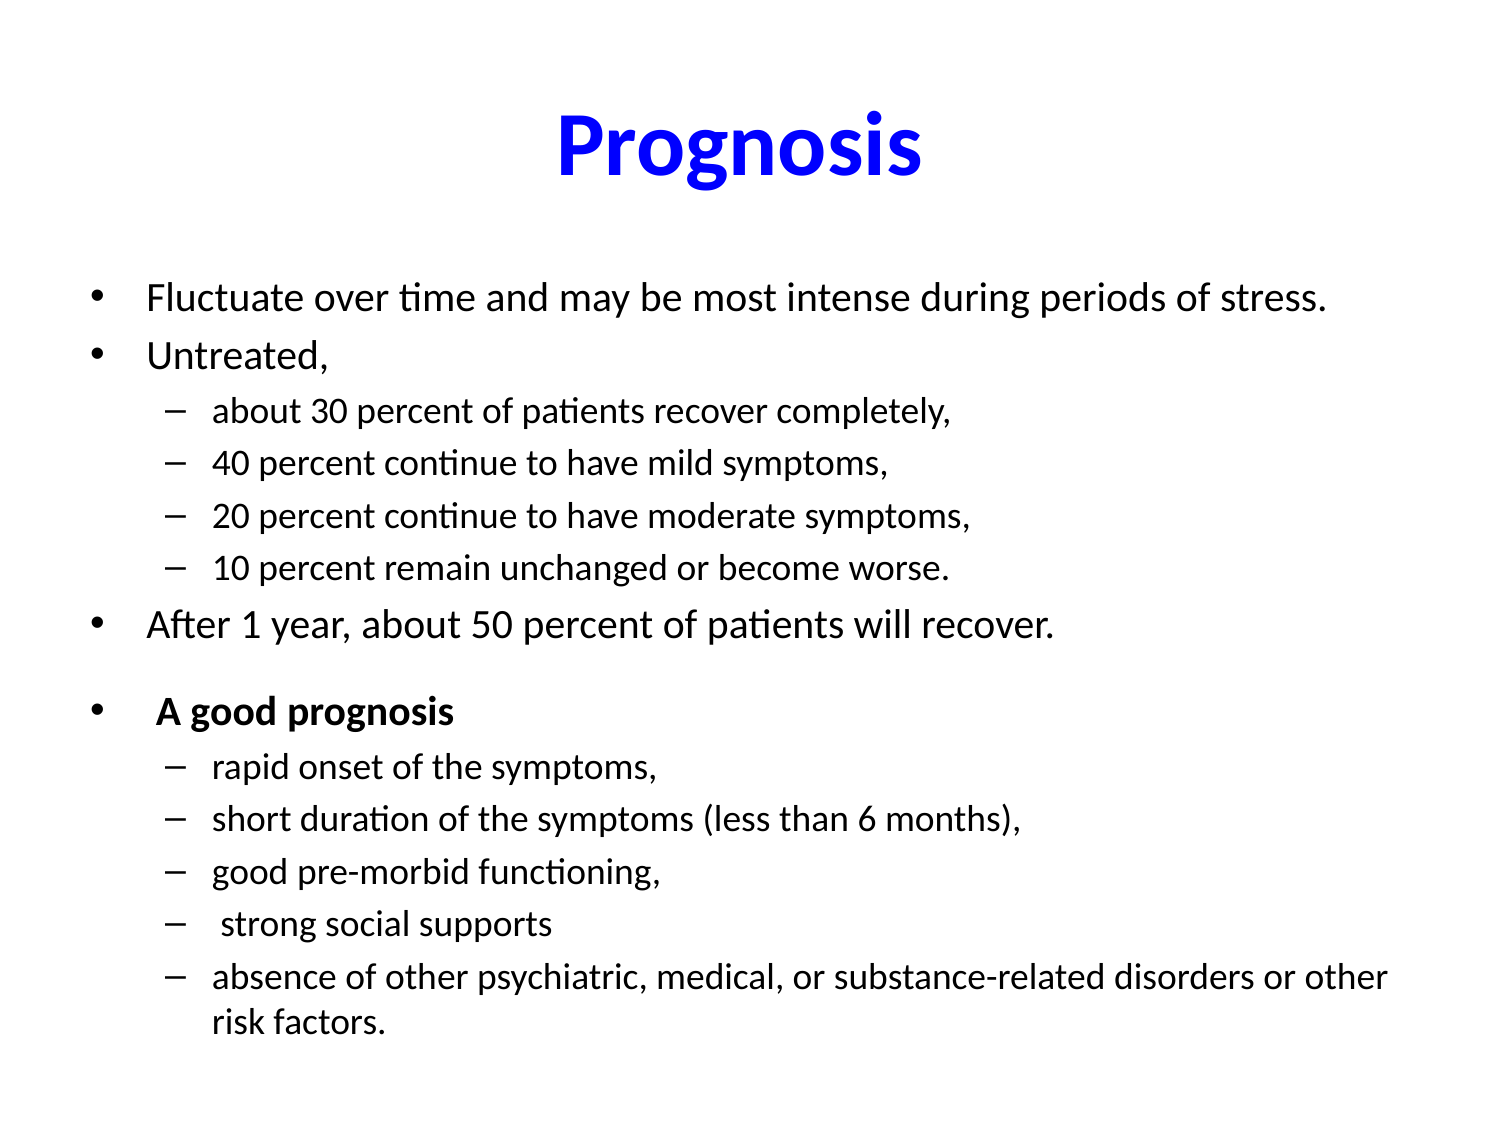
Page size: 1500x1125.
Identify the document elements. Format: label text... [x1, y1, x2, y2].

list Fluctuate over time and may be most intense during periods of stress. Untreated, about 30 percent of patients recover completely, 40 percent continue to have mild symptoms, 20 percent continue to have moderate symptoms, 10 percent remain unchanged or become worse. After 1 year, about 50 percent of patients will recover. A good prognosis rapid onset of the symptoms, short duration of the symptoms (less than 6 months), good pre-morbid functioning, strong social supports absence of other psychiatric, medical, or substance-related disorders or other risk factors. [75, 262, 1425, 1035]
title Prognosis [75, 45, 1425, 233]
